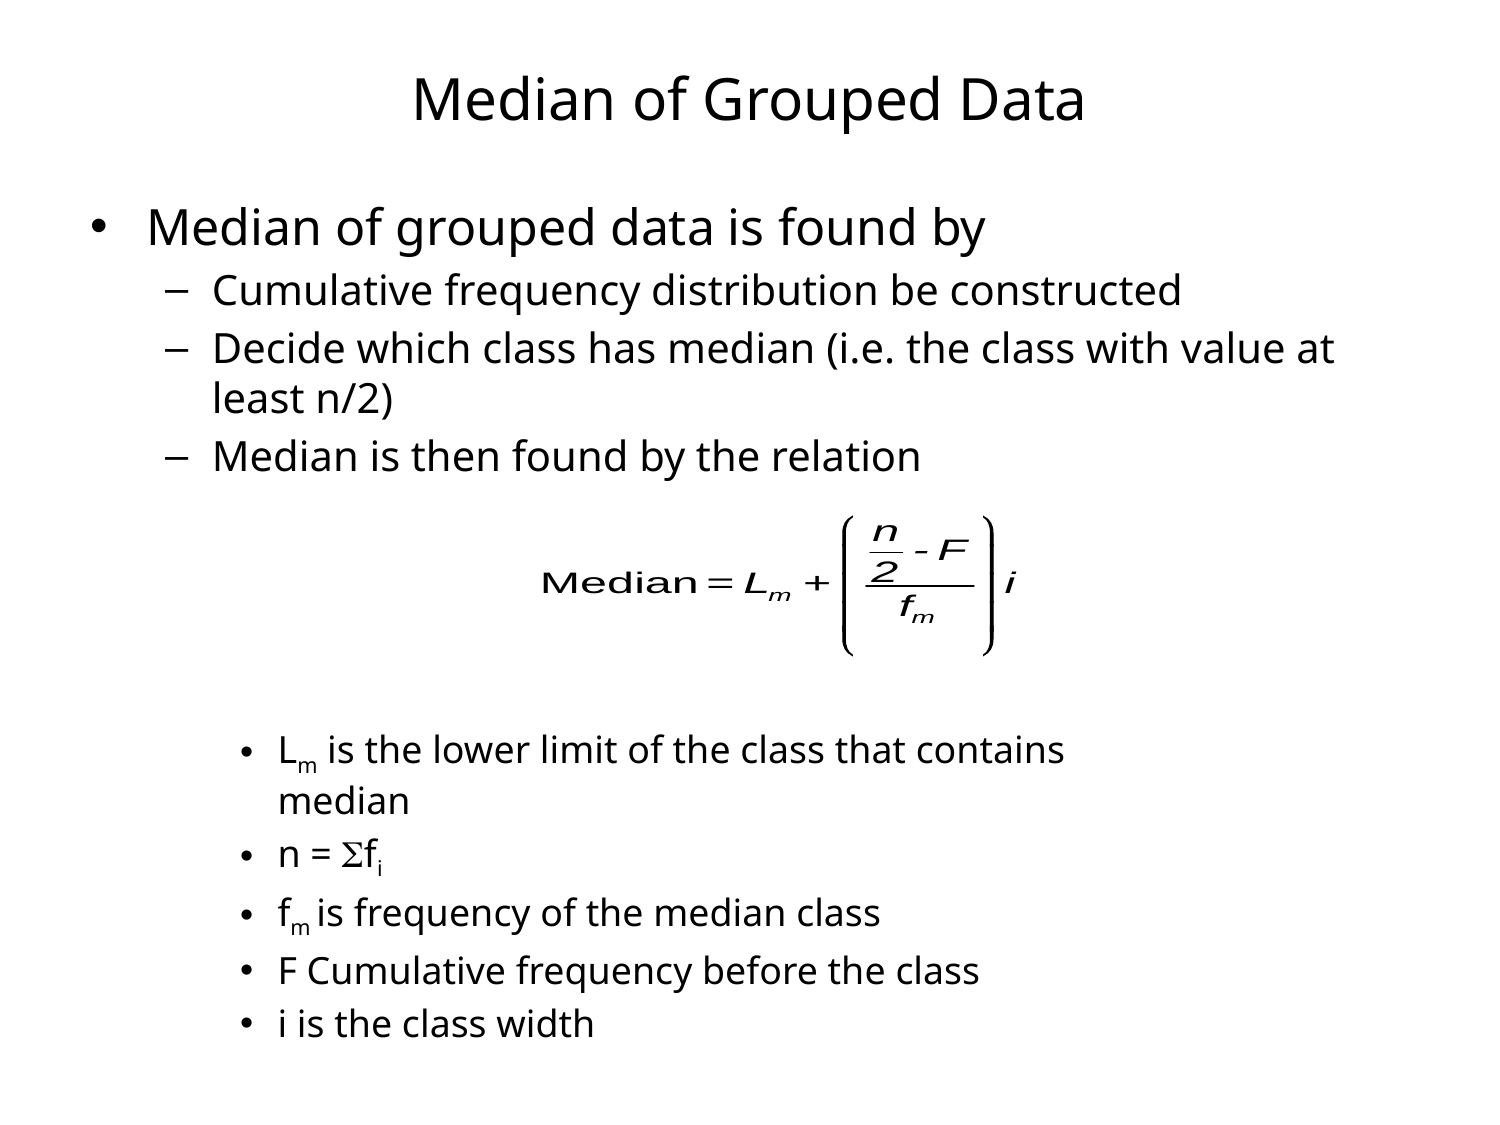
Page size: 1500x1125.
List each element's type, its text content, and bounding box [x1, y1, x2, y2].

list Median of grouped data is found by Cumulative frequency distribution be constructed Decide which class has median (i.e. the class with value at least n/2) Median is then found by the relation Lm is the lower limit of the class that contains median n = fi fm is frequency of the median class F Cumulative frequency before the class i is the class width [75, 187, 1425, 1005]
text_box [537, 512, 1026, 661]
title Median of Grouped Data [75, 45, 1425, 150]
